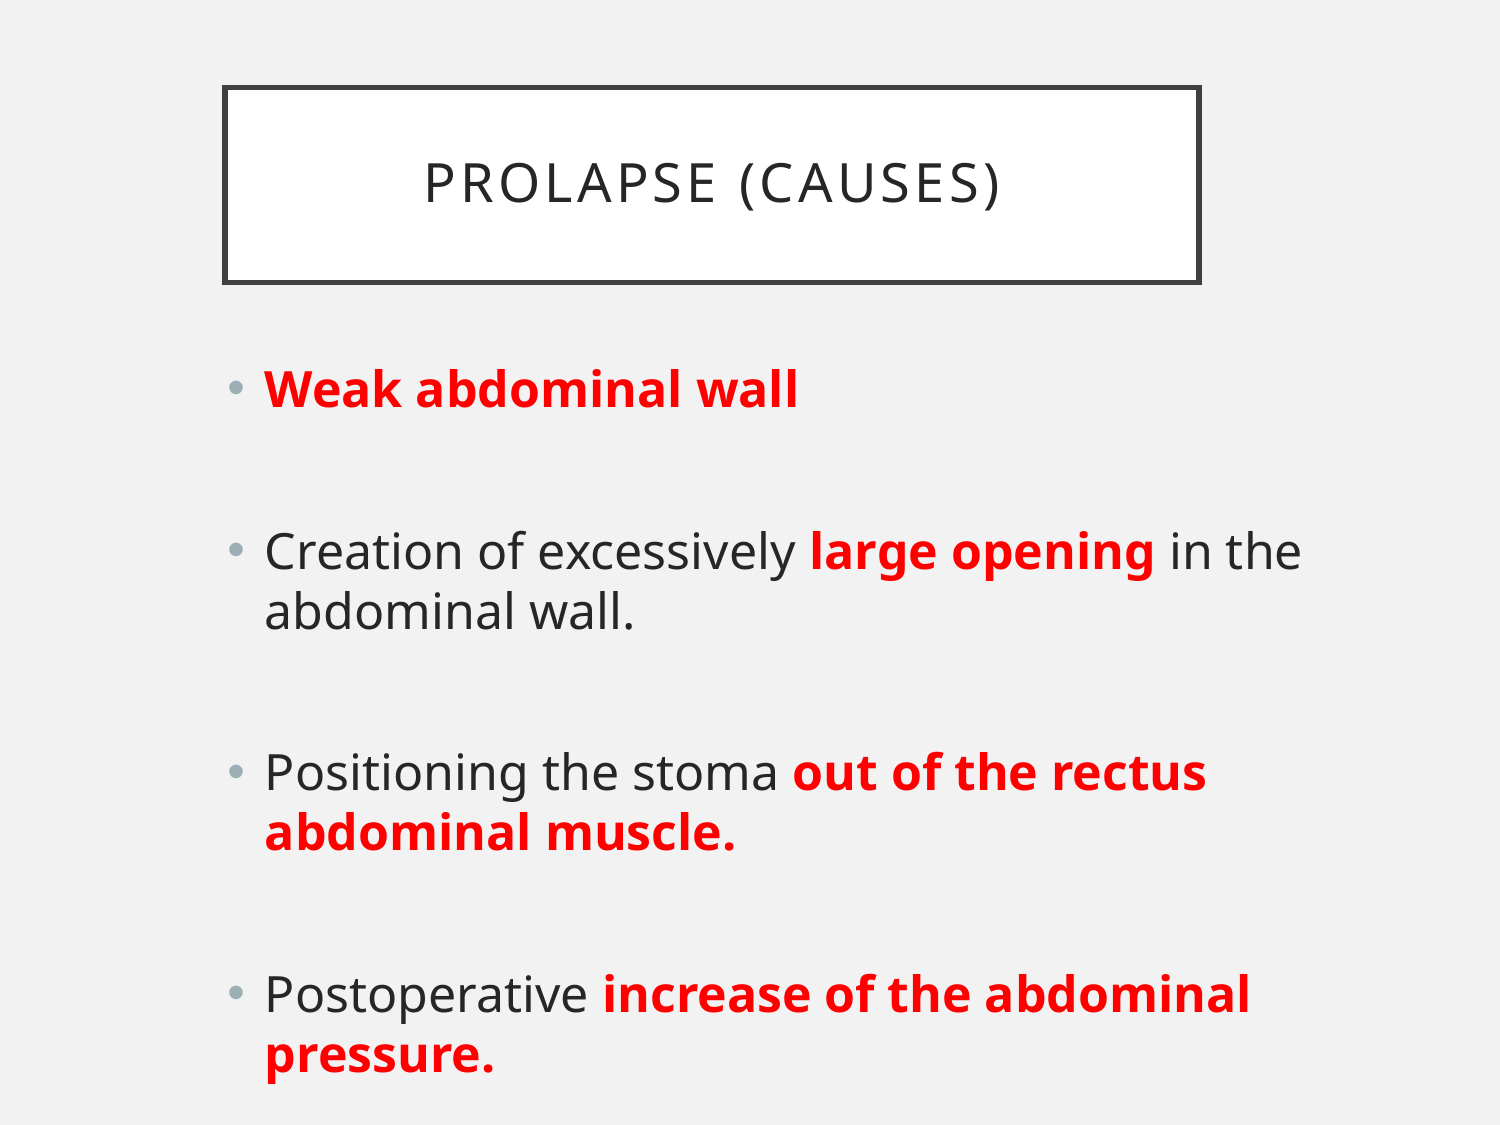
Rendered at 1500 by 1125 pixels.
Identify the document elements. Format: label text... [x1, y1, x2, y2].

list Weak abdominal wall Creation of excessively large opening in the abdominal wall. Positioning the stoma out of the rectus abdominal muscle. Postoperative increase of the abdominal pressure. Bowel edema. Inadequate fixation. [212, 350, 1363, 859]
title Prolapse (causes) [222, 85, 1202, 285]
